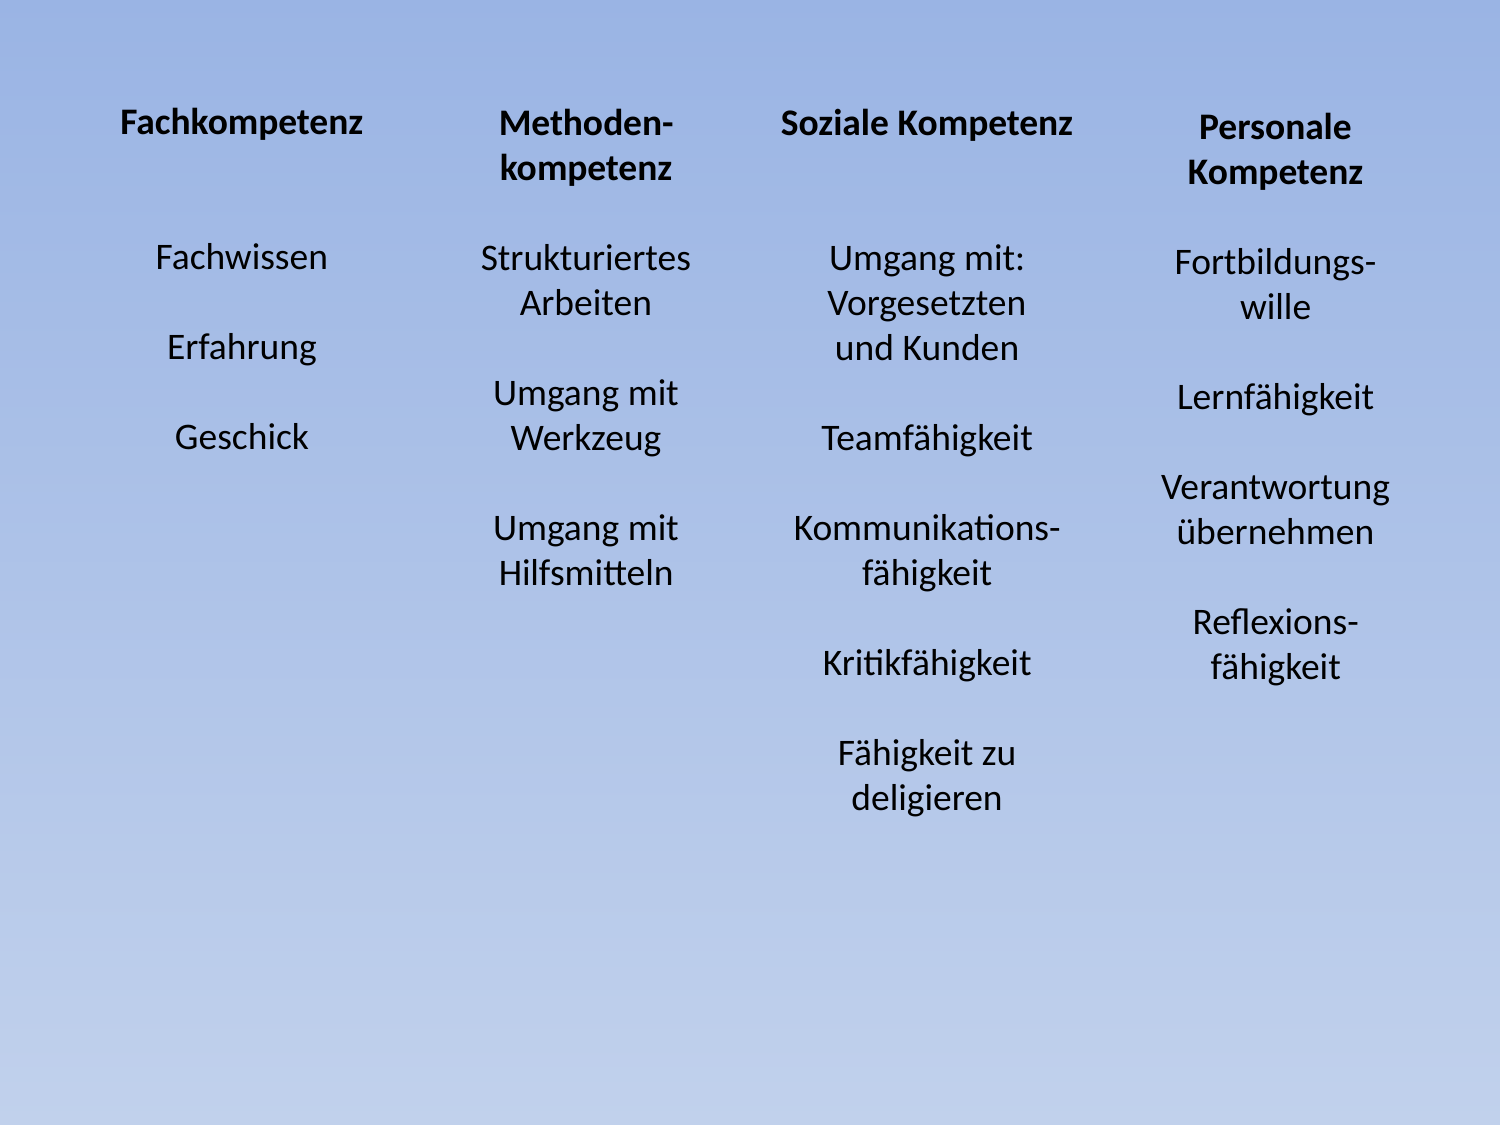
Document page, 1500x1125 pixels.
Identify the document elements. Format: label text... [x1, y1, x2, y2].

text_box Fachkompetenz Fachwissen Erfahrung Geschick [76, 89, 408, 644]
text_box [112, 85, 432, 146]
text_box Methoden-kompetenz Strukturiertes Arbeiten Umgang mit Werkzeug Umgang mit Hilfsmitteln [422, 90, 750, 691]
text_box Soziale Kompetenz Umgang mit: Vorgesetzten und Kunden Teamfähigkeit Kommunikations-fähigkeit Kritikfähigkeit Fähigkeit zu deligieren [761, 90, 1093, 871]
text_box Personale Kompetenz Fortbildungs-wille Lernfähigkeit Verantwortung übernehmen Reflexions-fähigkeit [1139, 94, 1412, 740]
